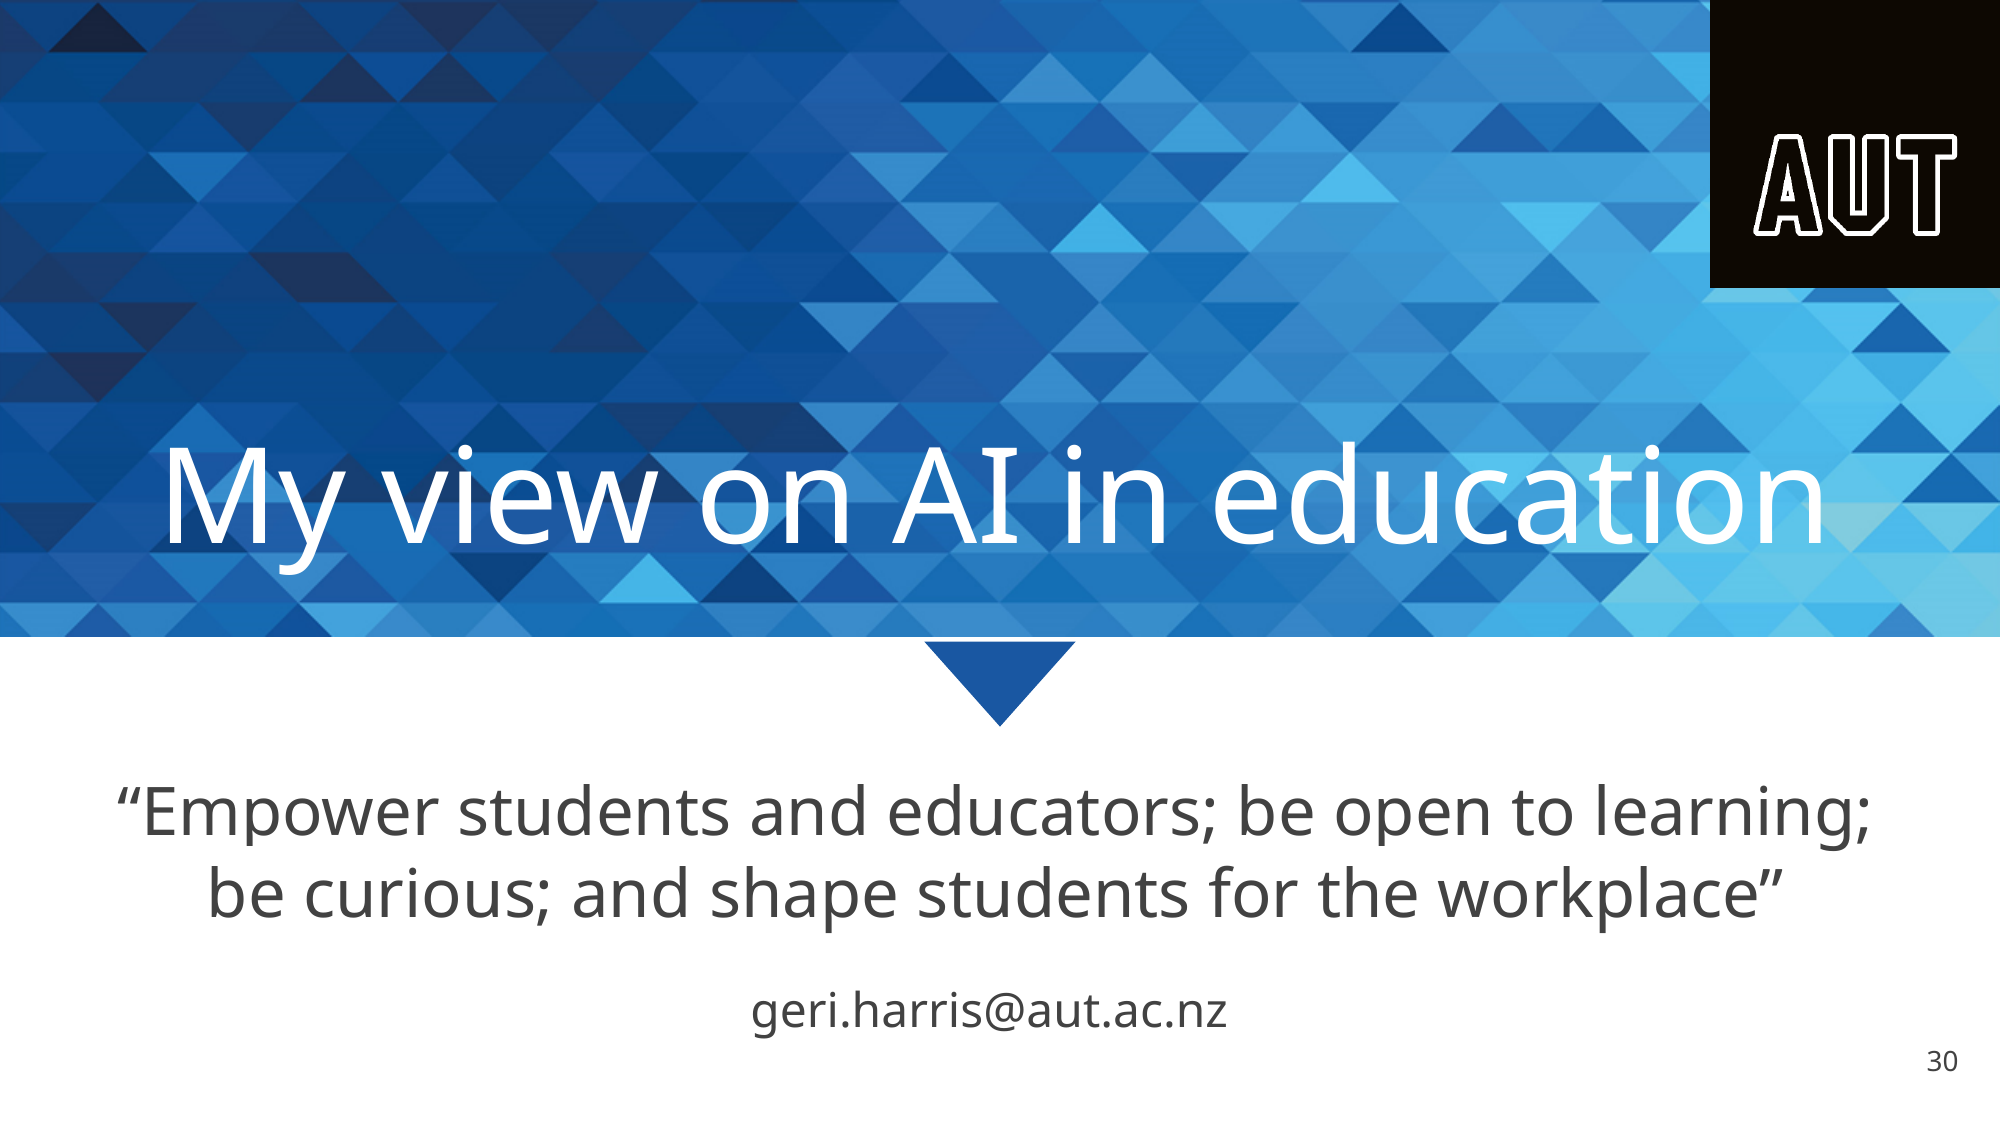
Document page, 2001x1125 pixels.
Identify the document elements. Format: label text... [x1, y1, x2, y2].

title My view on AI in education [89, 140, 1902, 603]
slide_number 30 [1853, 1019, 1974, 1106]
picture [0, 0, 2000, 637]
subtitle “Empower students and educators; be open to learning; be curious; and shape students for the workplace” geri.harris@aut.ac.nz [89, 743, 1902, 1066]
